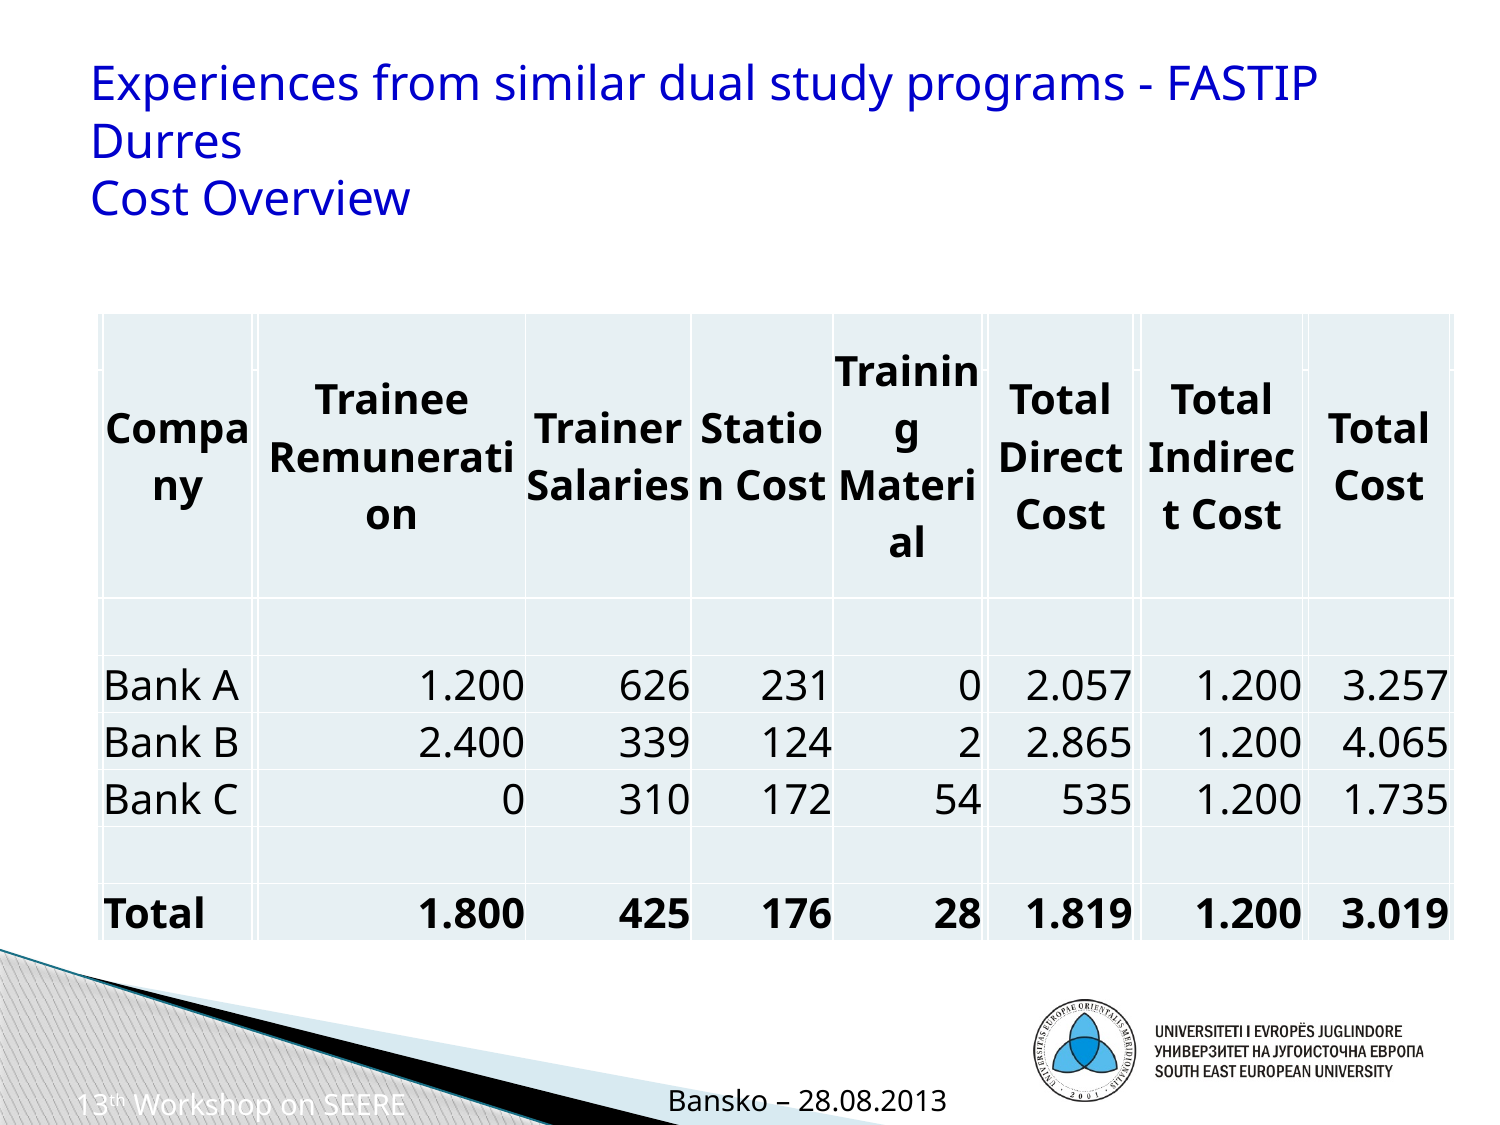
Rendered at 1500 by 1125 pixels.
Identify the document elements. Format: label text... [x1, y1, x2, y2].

table_header Trainee Remuneration [259, 314, 525, 597]
table_cell 339 [526, 713, 690, 769]
table_cell [253, 371, 257, 597]
table_cell [1134, 884, 1140, 940]
table_cell 124 [692, 713, 832, 769]
table_cell [983, 884, 987, 940]
table_cell [692, 599, 832, 655]
table_cell [253, 770, 257, 826]
table_cell [98, 371, 102, 597]
table_cell [1450, 827, 1454, 883]
table_cell [692, 827, 832, 883]
table_cell [1134, 371, 1140, 597]
table_cell [1309, 827, 1449, 883]
table_cell 1.800 [259, 884, 525, 940]
table_cell [98, 656, 102, 712]
table_header Total Direct Cost [989, 314, 1132, 597]
table_cell 1.200 [1142, 770, 1302, 826]
table_cell [259, 599, 525, 655]
table_cell Total [104, 884, 251, 940]
table_header [1303, 314, 1308, 369]
table_cell 1.200 [1142, 656, 1302, 712]
table_cell Bank B [104, 713, 251, 769]
table_cell [253, 884, 257, 940]
table_header [253, 314, 257, 369]
table_cell 2.865 [989, 713, 1132, 769]
table_cell 2 [834, 713, 981, 769]
table_cell 172 [692, 770, 832, 826]
table_cell 1.200 [1142, 884, 1302, 940]
table_cell 1.735 [1309, 770, 1449, 826]
table_cell [98, 770, 102, 826]
table_cell [253, 656, 257, 712]
table_cell [253, 599, 257, 655]
table_cell Bank A [104, 656, 251, 712]
table_header Training Material [834, 314, 981, 597]
table_cell [98, 599, 102, 655]
table_cell [104, 827, 251, 883]
table_cell [989, 827, 1132, 883]
table_cell [1450, 599, 1454, 655]
table_cell [1303, 599, 1308, 655]
title Experiences from similar dual study programs - FASTIP Durres Cost Overview [75, 45, 1425, 233]
table_header Trainer Salaries [526, 314, 690, 597]
table_header Total Indirect Cost [1142, 314, 1302, 597]
table_cell [1303, 770, 1308, 826]
table_cell [1303, 713, 1308, 769]
table_cell [1134, 770, 1140, 826]
table_cell 176 [692, 884, 832, 940]
table_cell [1142, 827, 1302, 883]
picture [1033, 999, 1424, 1102]
table_cell 425 [526, 884, 690, 940]
table_cell [98, 713, 102, 769]
table_cell [1303, 371, 1308, 597]
table_cell [1142, 599, 1302, 655]
table_cell [834, 599, 981, 655]
table_cell Bank C [104, 770, 251, 826]
table_header [98, 314, 102, 369]
table_cell [1450, 656, 1454, 712]
table_cell [983, 371, 987, 597]
table_cell 1.200 [259, 656, 525, 712]
table_cell [983, 599, 987, 655]
table_cell [1134, 827, 1140, 883]
table_cell 0 [259, 770, 525, 826]
table_cell 28 [834, 884, 981, 940]
table_cell [104, 599, 251, 655]
table_header Station Cost [692, 314, 832, 597]
table_cell [1134, 599, 1140, 655]
table_cell [253, 713, 257, 769]
table_cell [989, 599, 1132, 655]
table_cell 1.819 [989, 884, 1132, 940]
table_cell [1309, 599, 1449, 655]
table_cell 3.257 [1309, 656, 1449, 712]
table_cell 4.065 [1309, 713, 1449, 769]
table_header [1450, 314, 1454, 369]
table_cell [1134, 713, 1140, 769]
table_cell 231 [692, 656, 832, 712]
table_header Company [104, 314, 251, 597]
table_cell 310 [526, 770, 690, 826]
table_cell [983, 656, 987, 712]
table_cell 3.019 [1309, 884, 1449, 940]
table_header [1134, 314, 1140, 369]
table_cell [1450, 713, 1454, 769]
table_cell 1.200 [1142, 713, 1302, 769]
table_cell [1450, 770, 1454, 826]
table_cell [253, 827, 257, 883]
table_cell [834, 827, 981, 883]
table_cell [983, 827, 987, 883]
table_header [983, 314, 987, 369]
table_cell 2.400 [259, 713, 525, 769]
table_cell 0 [834, 656, 981, 712]
table_cell [98, 827, 102, 883]
table_cell 535 [989, 770, 1132, 826]
table_cell [1303, 827, 1308, 883]
table_header Total Cost [1309, 314, 1449, 597]
table_cell [259, 827, 525, 883]
table_cell [1303, 656, 1308, 712]
table_cell [1450, 371, 1454, 597]
table_cell 2.057 [989, 656, 1132, 712]
table_cell [526, 827, 690, 883]
table_cell [1450, 884, 1454, 940]
table_cell [1303, 884, 1308, 940]
table_cell [1134, 656, 1140, 712]
table_cell 54 [834, 770, 981, 826]
table_cell [98, 884, 102, 940]
table_cell [983, 713, 987, 769]
table_cell [526, 599, 690, 655]
table_cell [983, 770, 987, 826]
table_cell 626 [526, 656, 690, 712]
